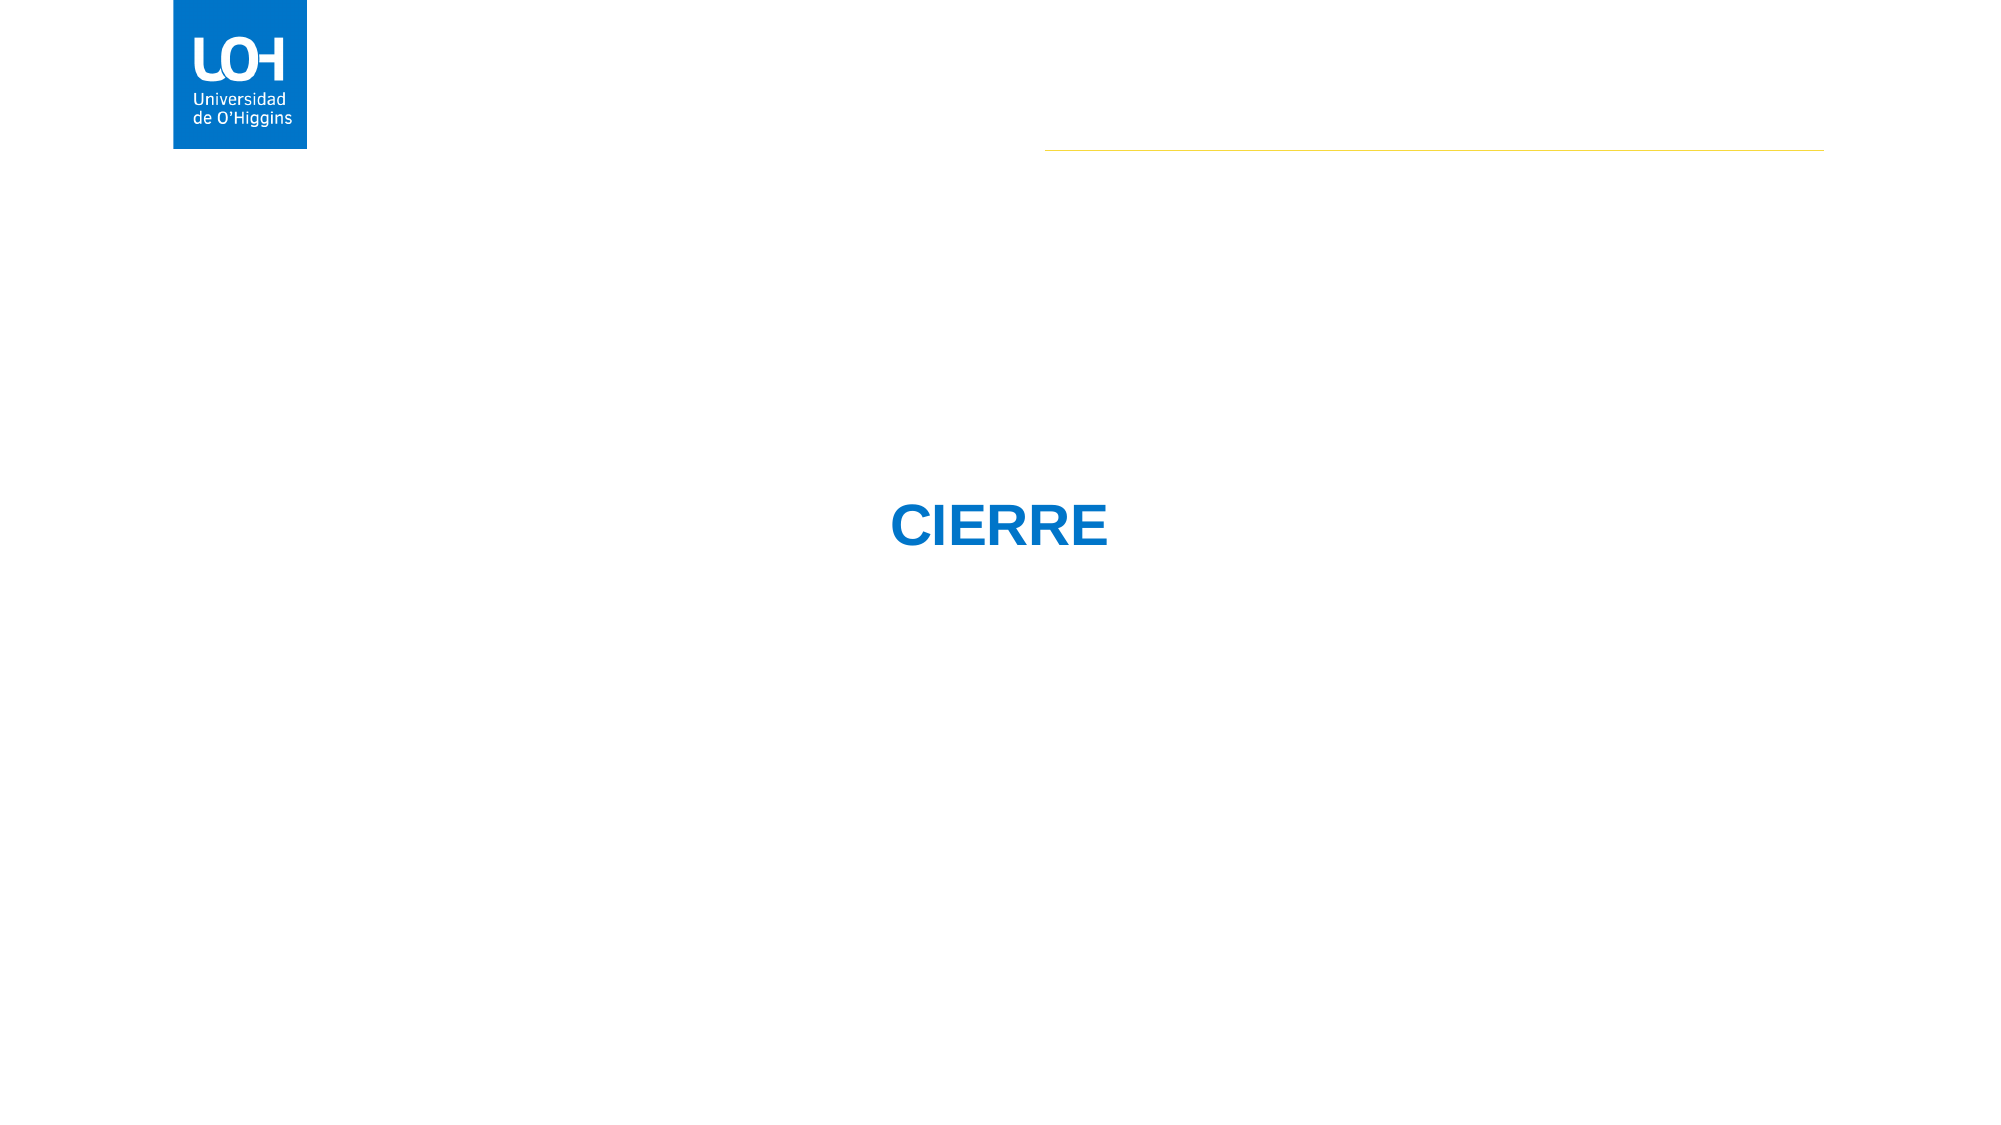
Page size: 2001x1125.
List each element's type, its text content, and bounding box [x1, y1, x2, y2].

picture [172, 0, 307, 150]
text_box CIERRE [173, 479, 1827, 591]
